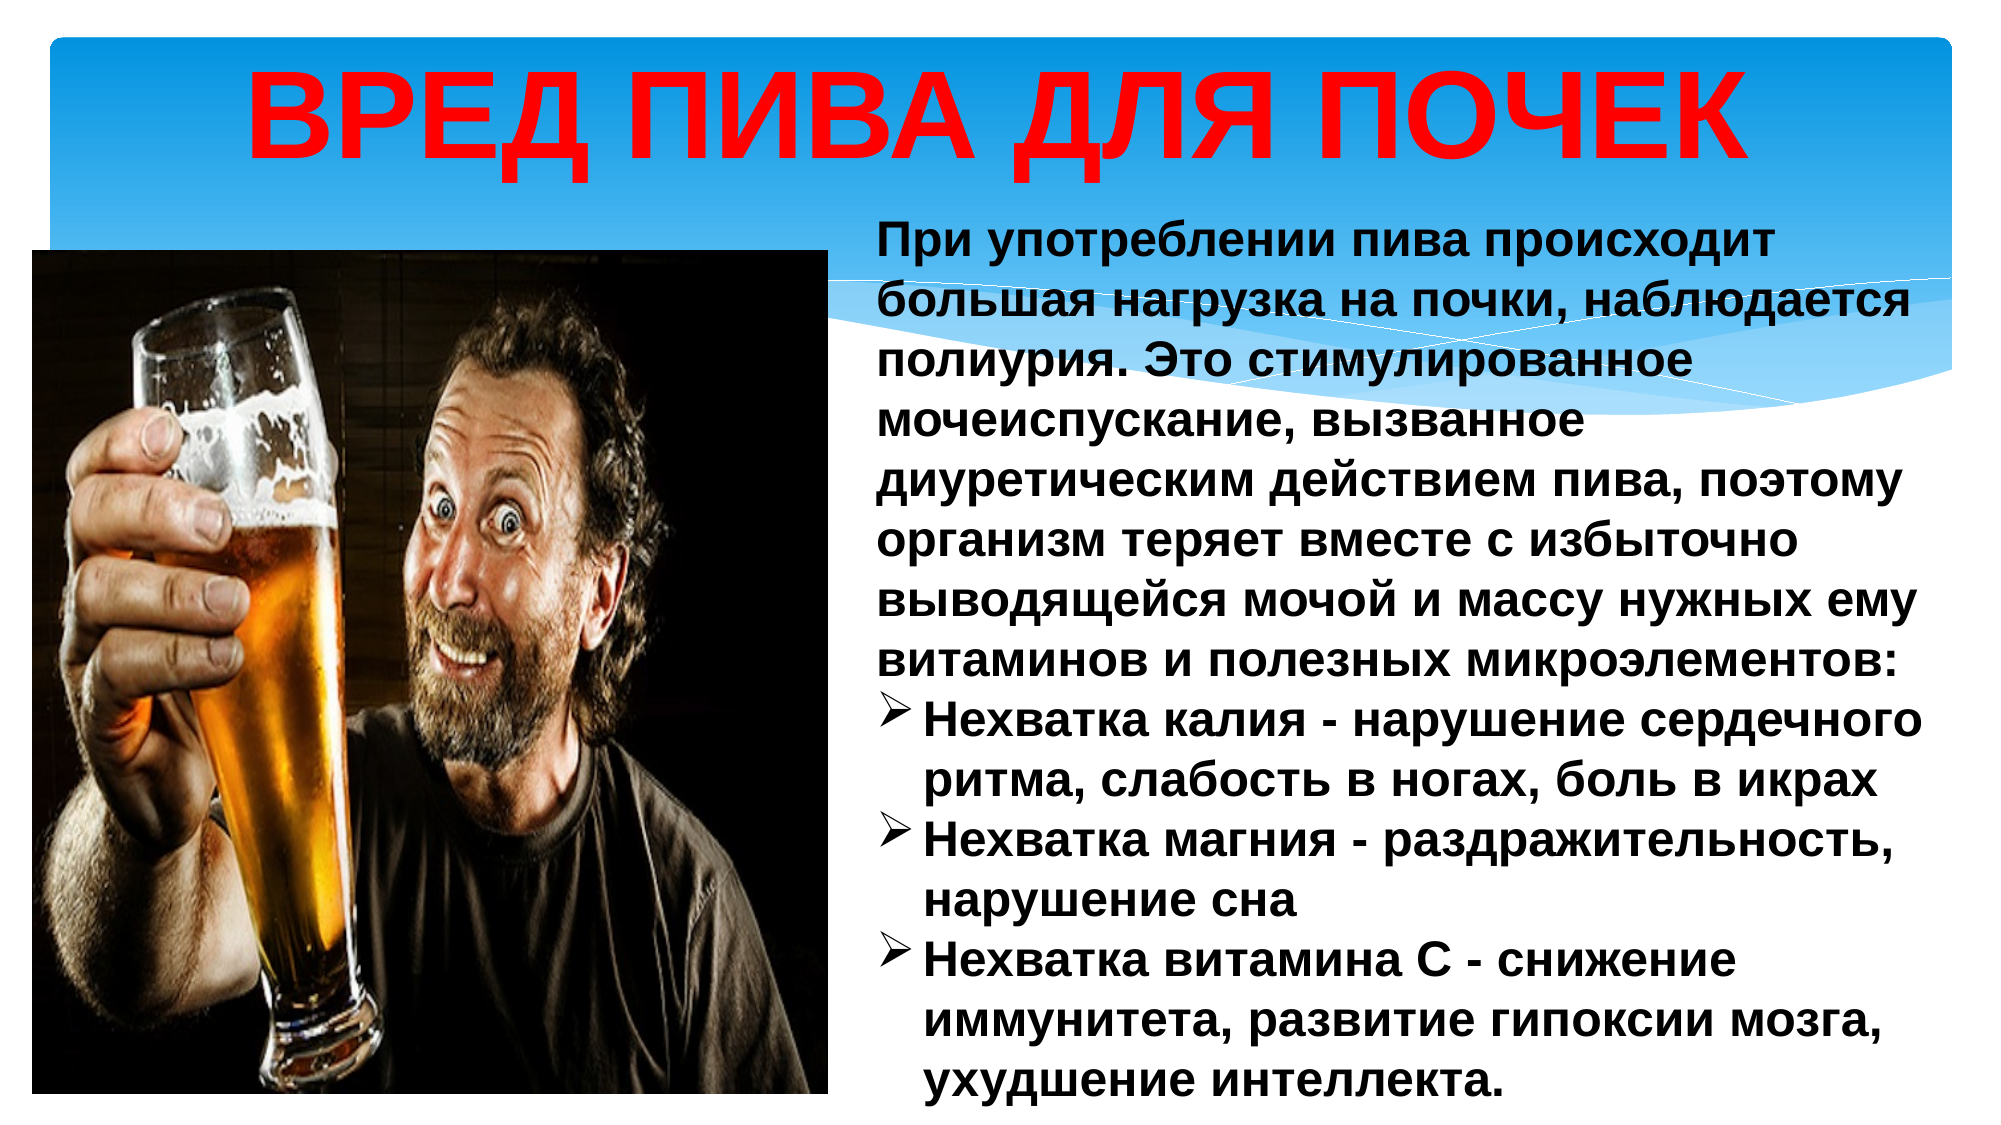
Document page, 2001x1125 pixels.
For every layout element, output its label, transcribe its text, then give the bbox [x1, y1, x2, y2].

text_box При употреблении пива происходит большая нагрузка на почки, наблюдается полиурия. Это стимулированное мочеиспускание, вызванное диуретическим действием пива, поэтому организм теряет вместе с избыточно выводящейся мочой и массу нужных ему витаминов и полезных микроэлементов: Нехватка калия - нарушение сердечного ритма, слабость в ногах, боль в икрах Нехватка магния - раздражительность, нарушение сна Нехватка витамина С - снижение иммунитета, развитие гипоксии мозга, ухудшение интеллекта. [861, 899, 1964, 1114]
text_box [832, 857, 1985, 899]
text_box При употреблении пива происходит большая нагрузка на почки, наблюдается полиурия. Это стимулированное мочеиспускание, вызванное диуретическим действием пива, поэтому организм теряет вместе с избыточно выводящейся мочой и массу нужных ему витаминов и полезных микроэлементов: Нехватка калия - нарушение сердечного ритма, слабость в ногах, боль в икрах Нехватка магния - раздражительность, нарушение сна Нехватка витамина С - снижение иммунитета, развитие гипоксии мозга, ухудшение интеллекта. [861, 12, 1964, 857]
title ВРЕД ПИВА ДЛЯ ПОЧЕК [29, 0, 1964, 218]
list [32, 250, 828, 1095]
